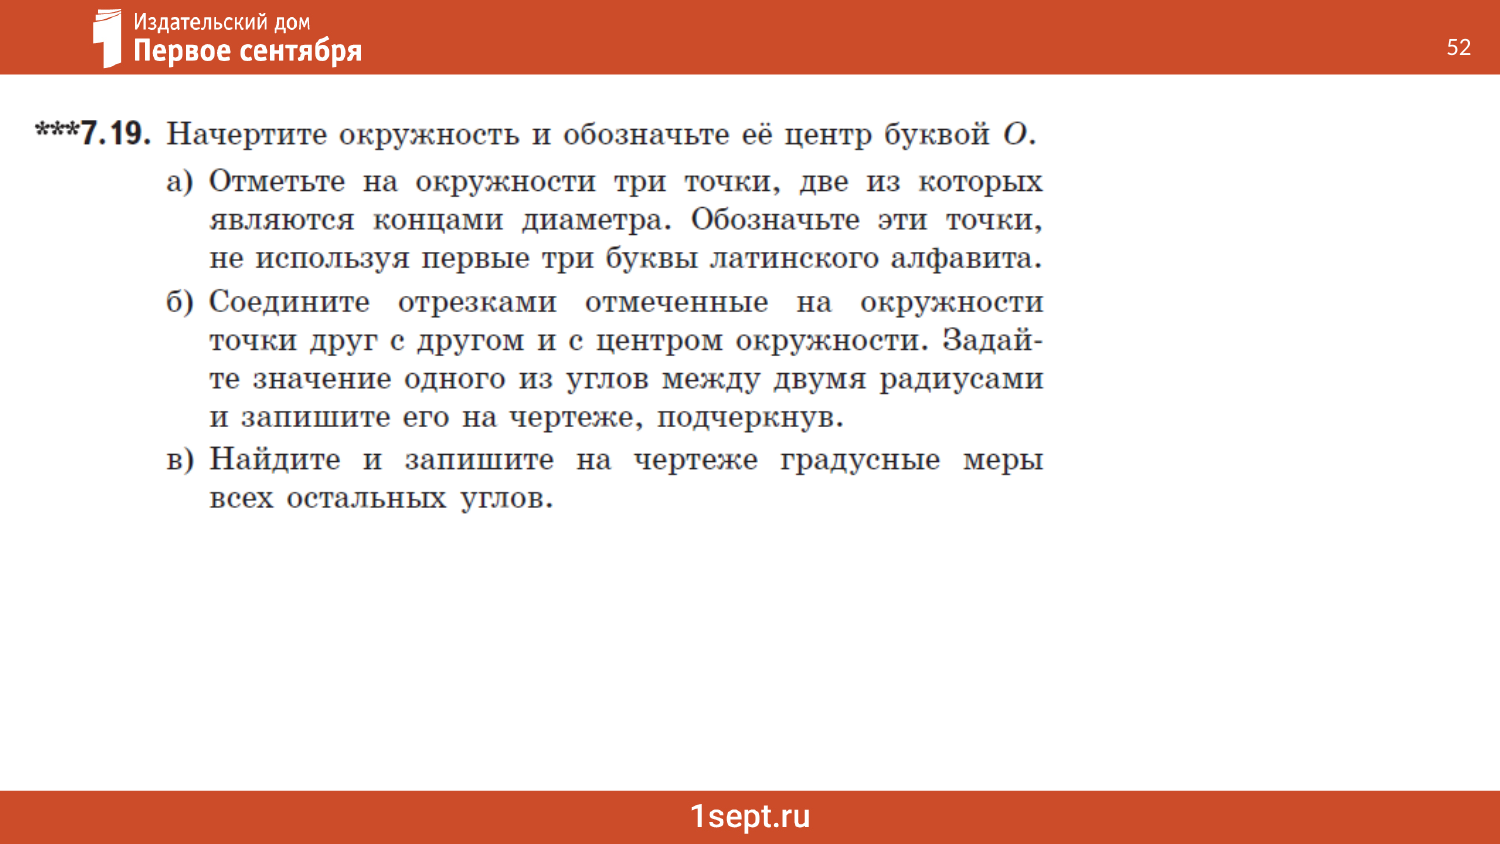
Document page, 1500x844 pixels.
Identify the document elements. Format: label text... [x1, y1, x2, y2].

slide_number 52 [1417, 23, 1487, 69]
picture [0, 0, 1500, 844]
